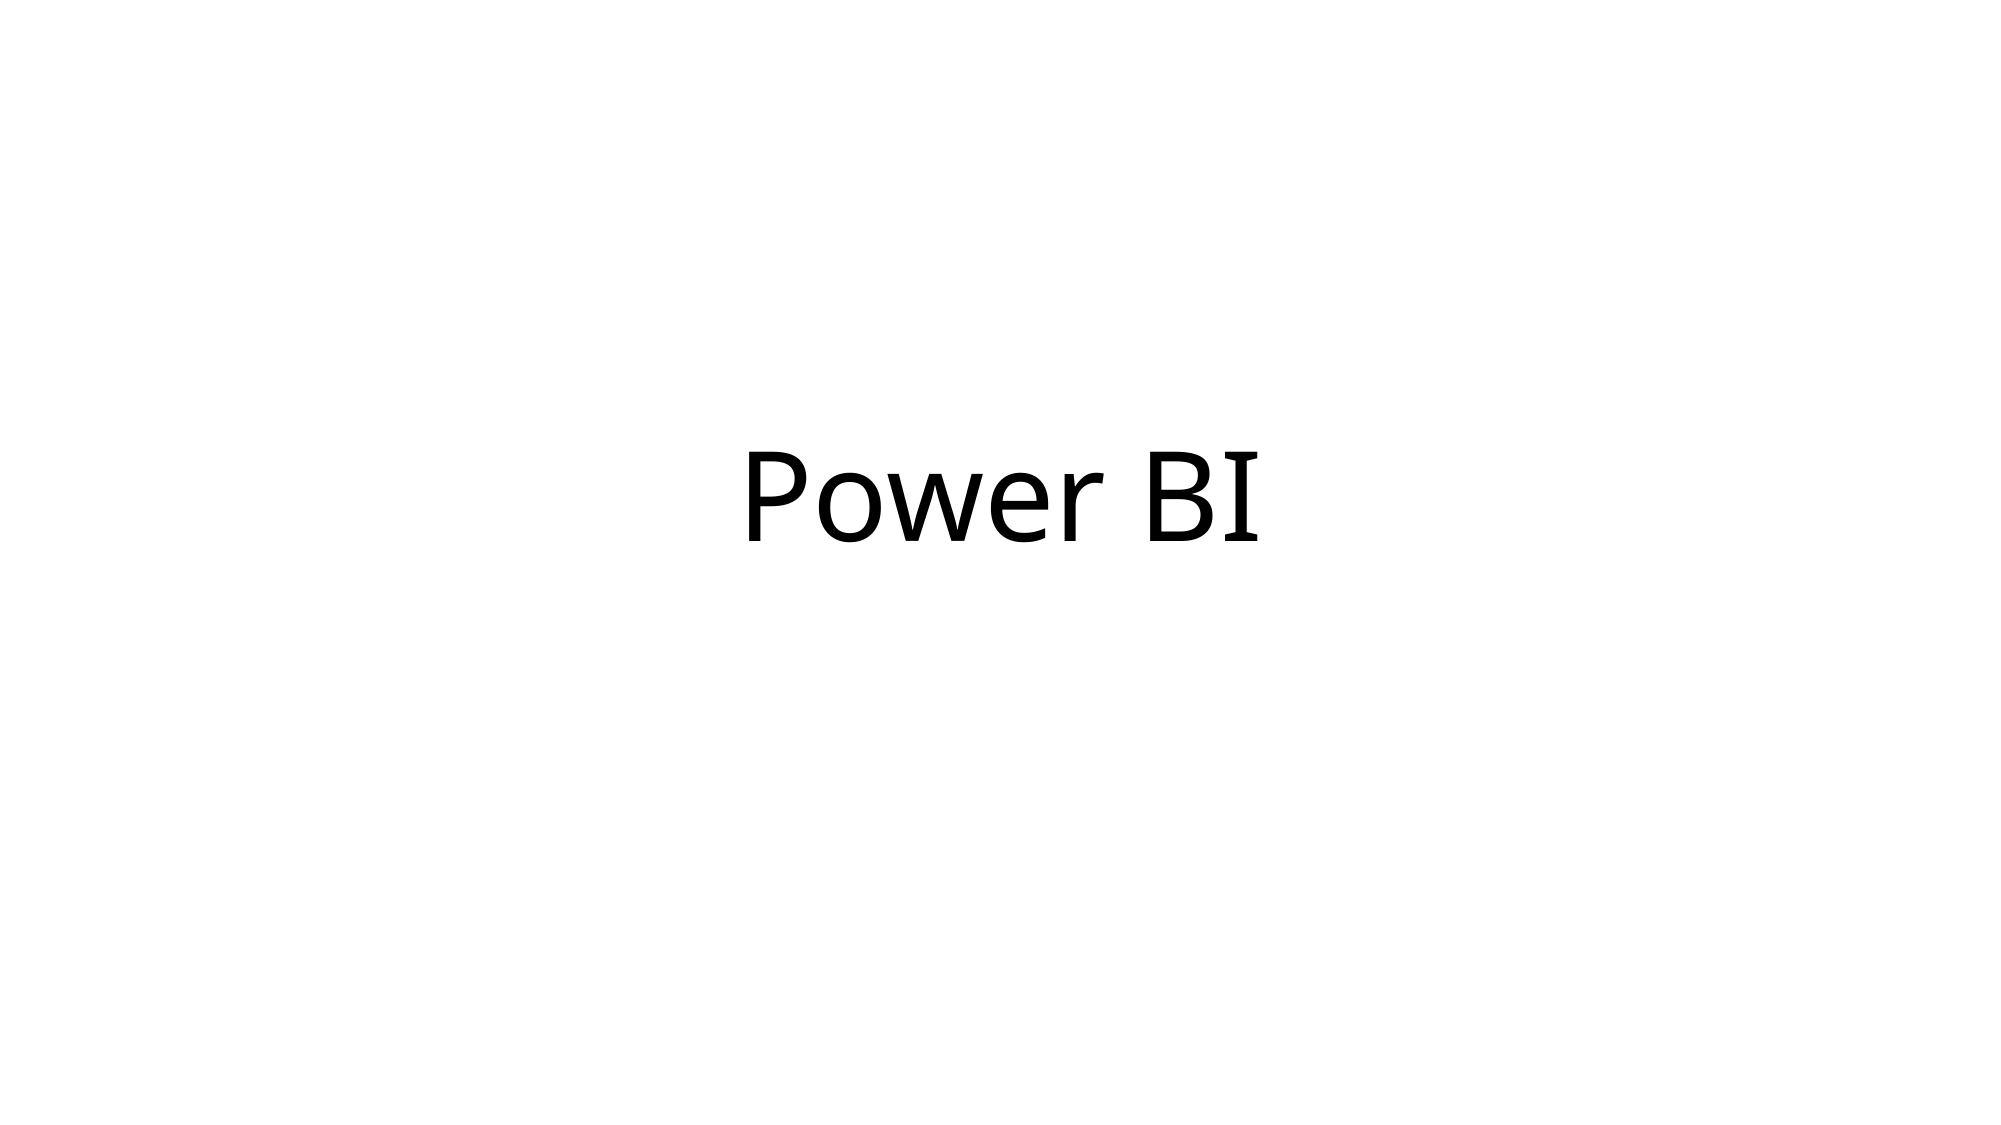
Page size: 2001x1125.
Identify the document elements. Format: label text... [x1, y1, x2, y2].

title Power BI [249, 184, 1750, 576]
